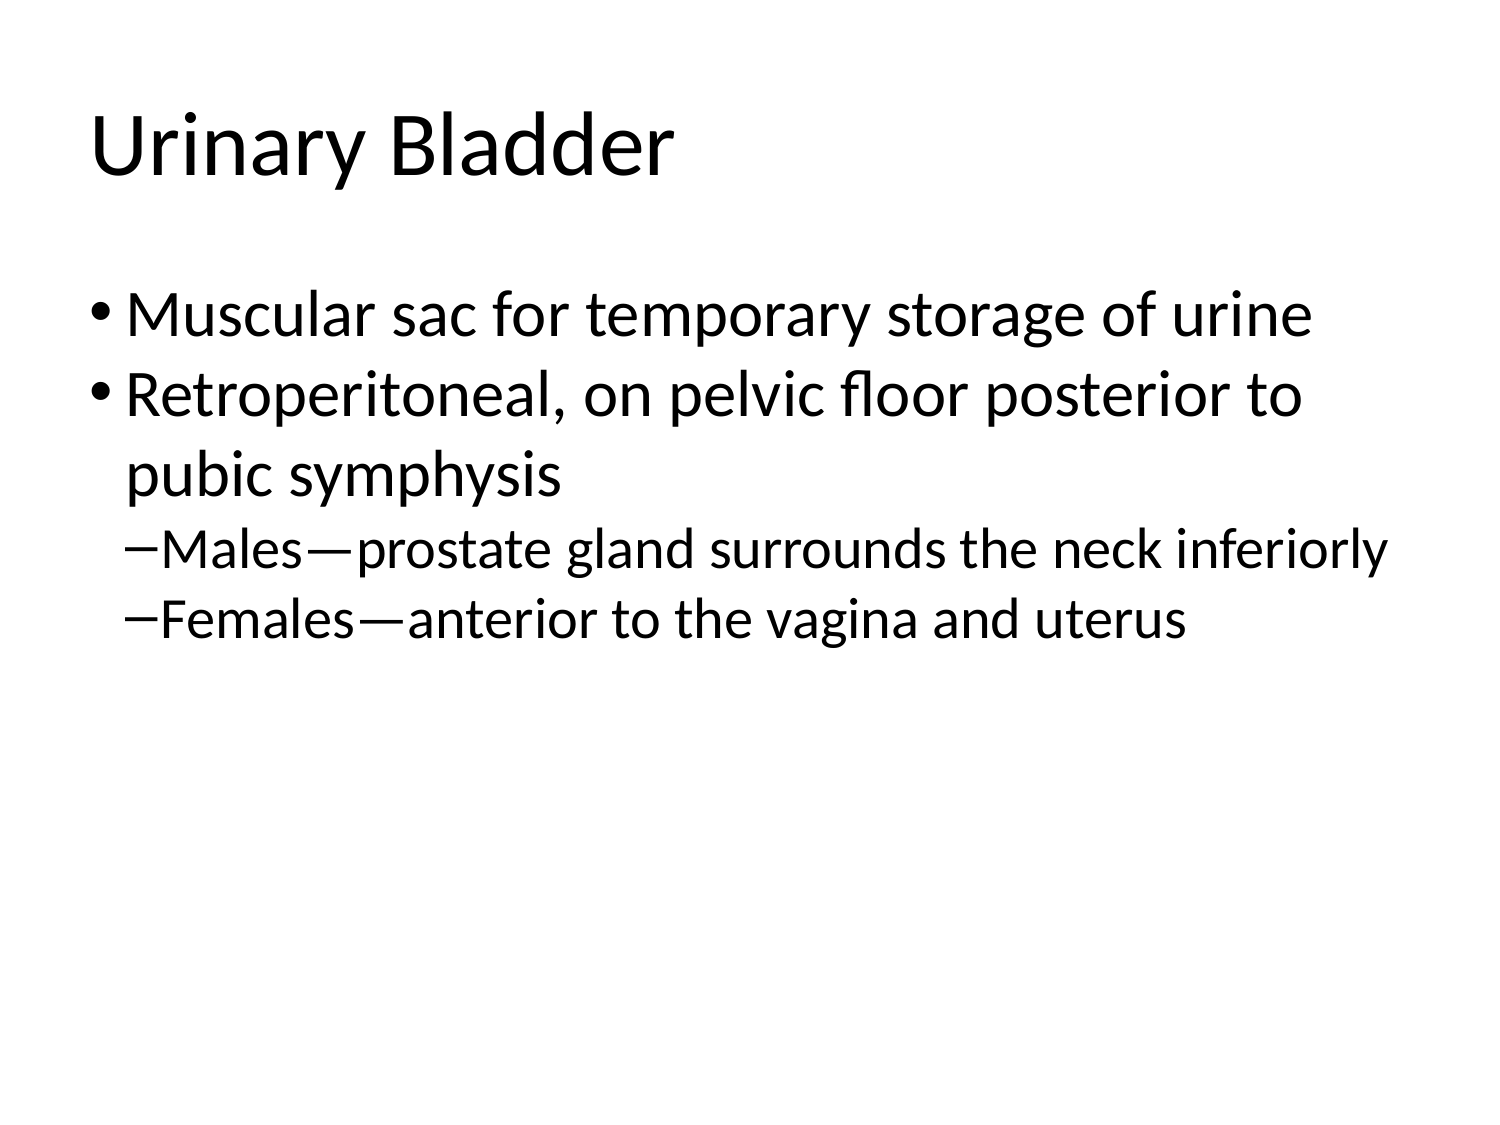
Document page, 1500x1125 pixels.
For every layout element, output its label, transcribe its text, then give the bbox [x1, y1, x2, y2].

text_box Urinary Bladder [75, 45, 1425, 233]
text_box Muscular sac for temporary storage of urine Retroperitoneal, on pelvic floor posterior to pubic symphysis Males—prostate gland surrounds the neck inferiorly Females—anterior to the vagina and uterus [75, 262, 1425, 1005]
